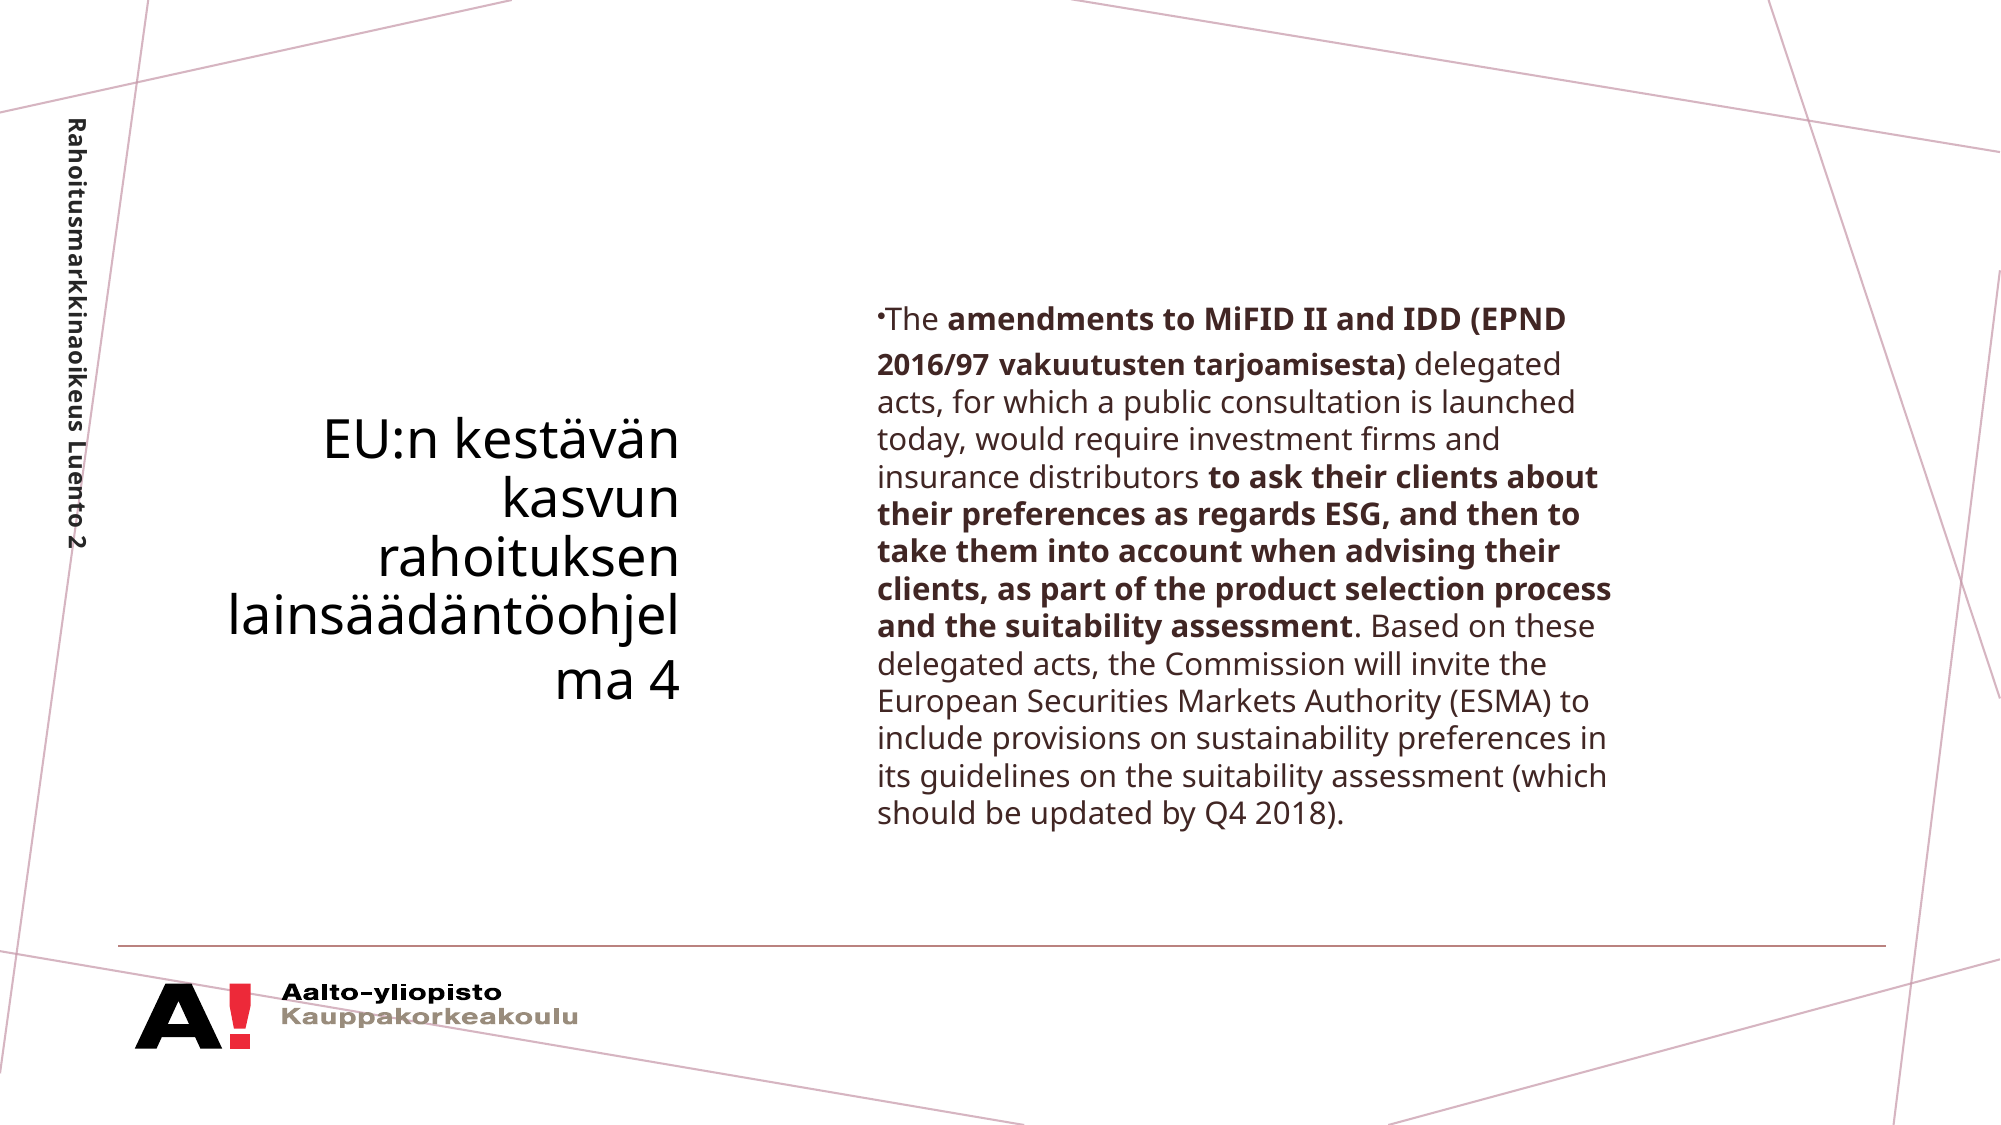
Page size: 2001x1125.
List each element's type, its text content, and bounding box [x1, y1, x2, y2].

slide_number 17 [1588, 802, 1863, 968]
title EU:n kestävän kasvun rahoituksen lainsäädäntöohjelma 4 [176, 195, 697, 930]
footer Rahoitusmarkkinaoikeus Luento 2 [40, 102, 101, 1023]
list The amendments to MiFID II and IDD (EPND 2016/97 vakuutusten tarjoamisesta) delegated acts, for which a public consultation is launched today, would require investment firms and insurance distributors to ask their clients about their preferences as regards ESG, and then to take them into account when advising their clients, as part of the product selection process and the suitability assessment. Based on these delegated acts, the Commission will invite the European Securities Markets Authority (ESMA) to include provisions on sustainability preferences in its guidelines on the suitability assessment (which should be updated by Q4 2018). [862, 270, 1634, 855]
